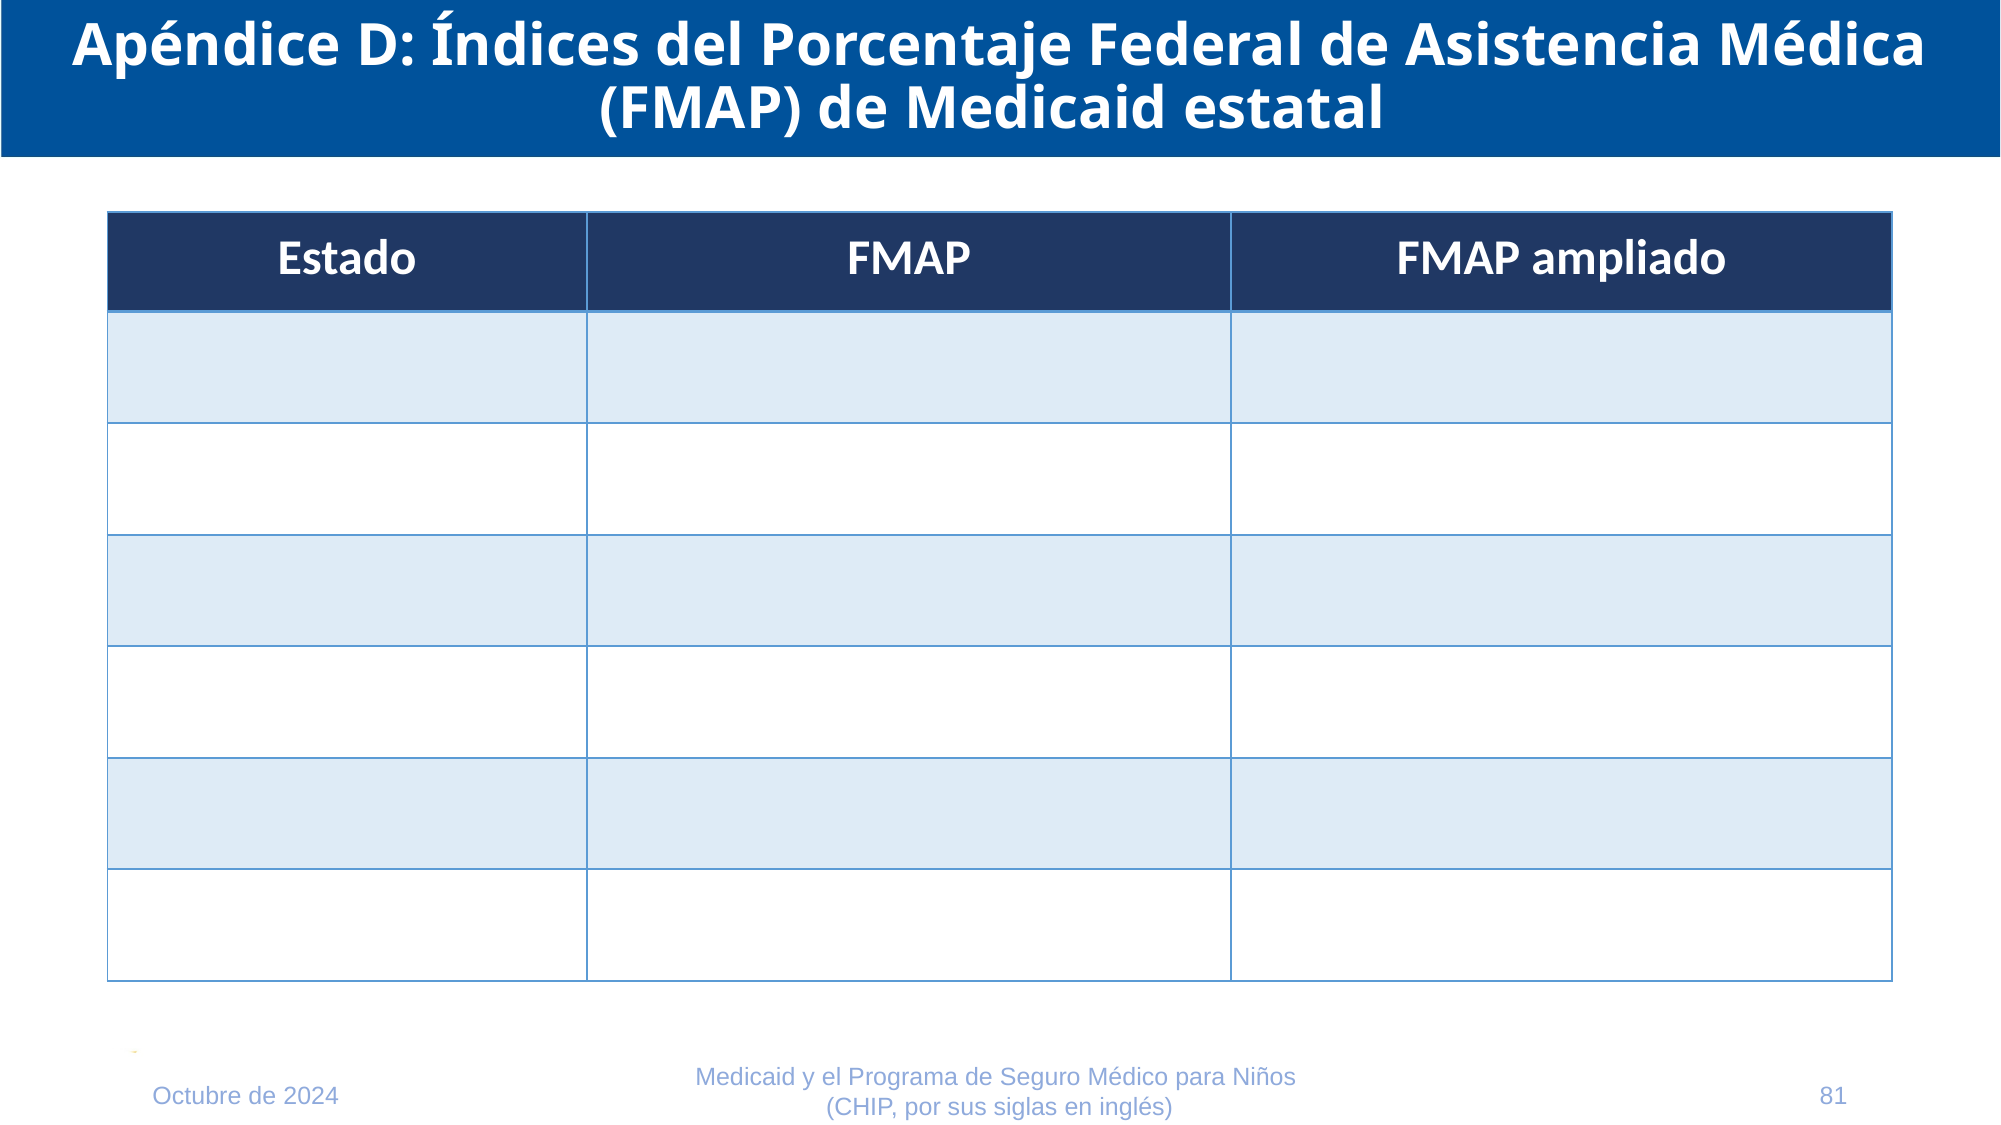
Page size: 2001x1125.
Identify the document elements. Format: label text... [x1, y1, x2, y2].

table_cell [108, 536, 586, 645]
table_cell [108, 313, 586, 422]
table_cell [1232, 536, 1891, 645]
table_cell [588, 759, 1230, 868]
table_cell [588, 536, 1230, 645]
table_cell [108, 870, 586, 980]
table_header Estado [108, 213, 586, 310]
table_cell [588, 647, 1230, 757]
footer Medicaid y el Programa de Seguro Médico para Niños (CHIP, por sus siglas en inglés) [624, 1060, 1375, 1121]
table_cell [1232, 313, 1891, 422]
table_cell [588, 424, 1230, 534]
table_cell [108, 759, 586, 868]
slide_number 81 [1412, 1065, 1863, 1125]
picture [0, 0, 2001, 1125]
table_header FMAP ampliado [1232, 213, 1891, 310]
table_cell [1232, 647, 1891, 757]
table_cell [108, 424, 586, 534]
table_cell [1232, 759, 1891, 868]
table_cell [1232, 870, 1891, 980]
table_cell [1232, 424, 1891, 534]
table_cell [588, 870, 1230, 980]
table_cell [588, 313, 1230, 422]
table_cell [108, 647, 586, 757]
slide_number Octubre de 2024 [137, 1065, 588, 1125]
title Apéndice D: Índices del Porcentaje Federal de Asistencia Médica (FMAP) de Medicaid estatal [0, 0, 2000, 156]
table_header FMAP [588, 213, 1230, 310]
